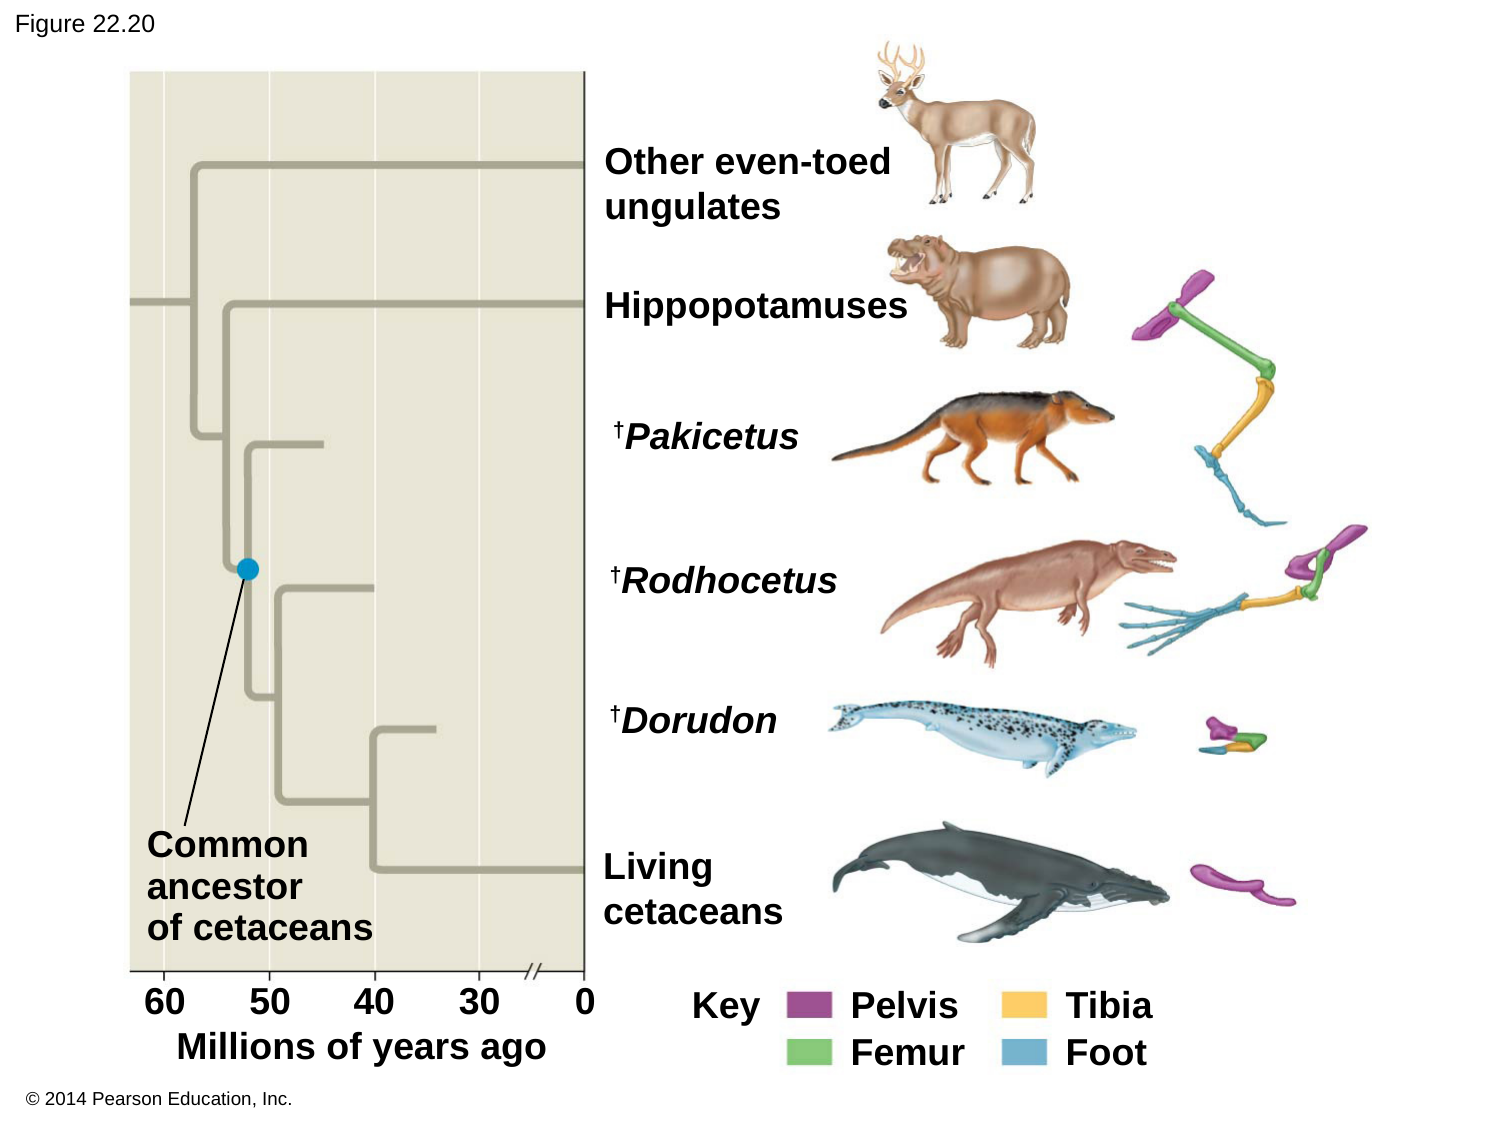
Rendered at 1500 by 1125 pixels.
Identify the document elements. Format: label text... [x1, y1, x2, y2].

title Figure 22.20 [0, 0, 593, 57]
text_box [184, 578, 244, 827]
picture [123, 34, 1377, 1091]
